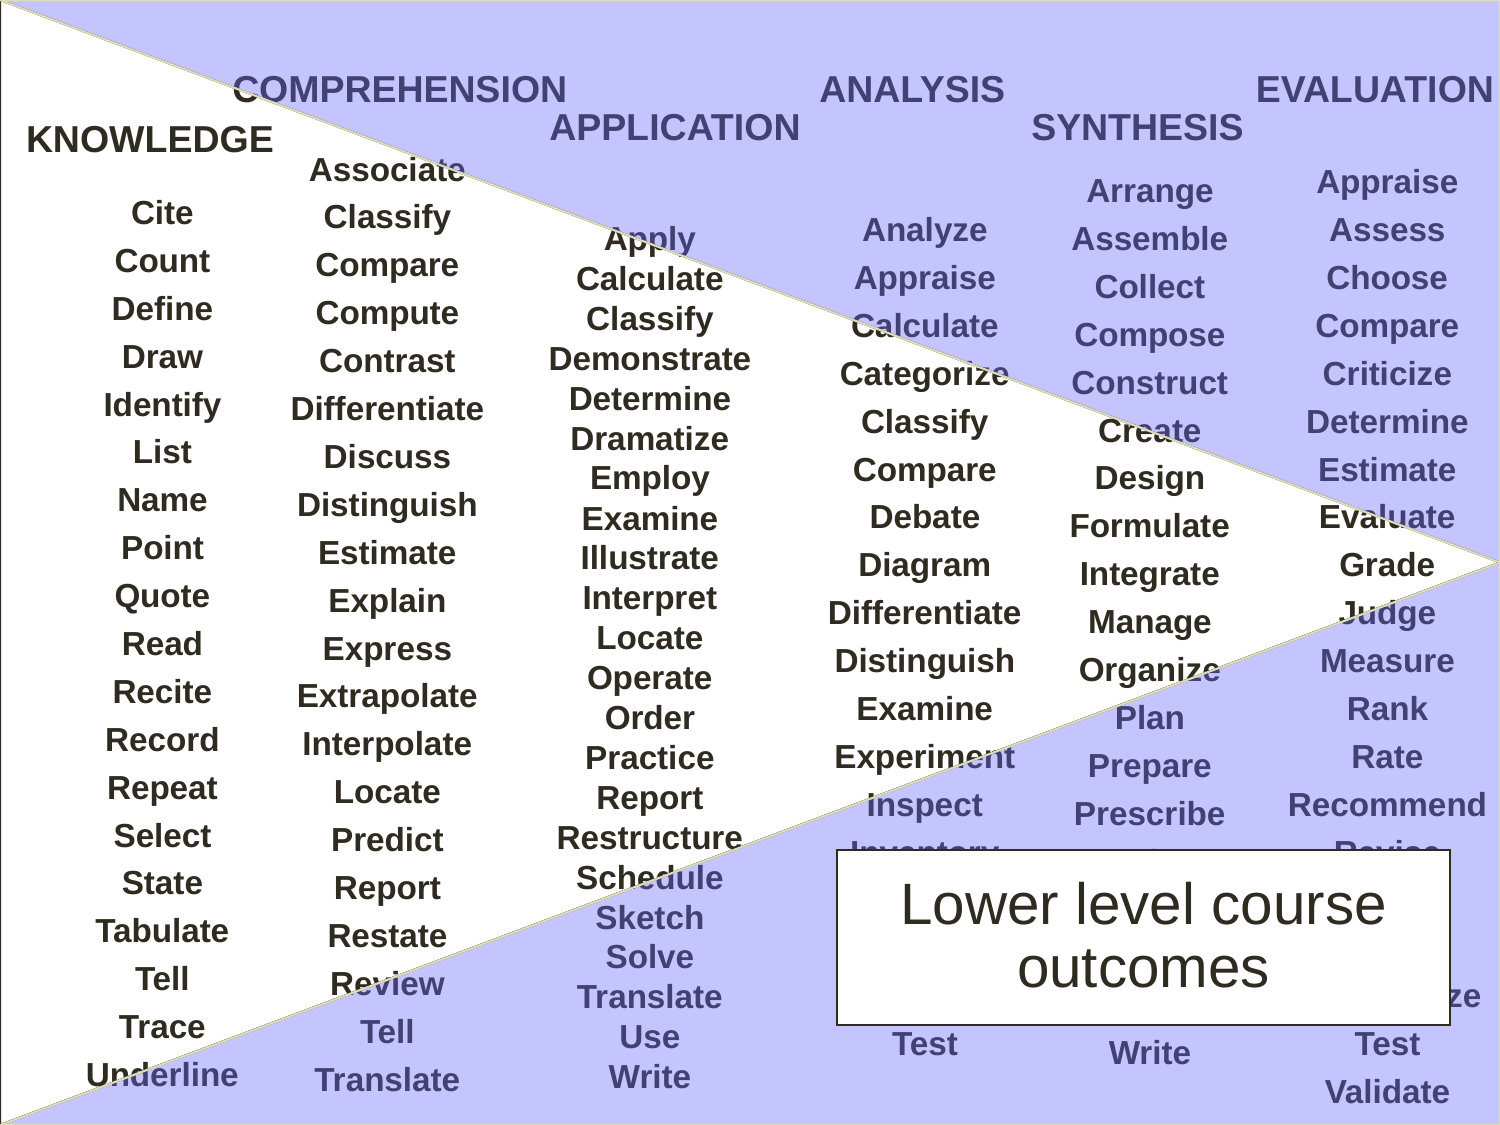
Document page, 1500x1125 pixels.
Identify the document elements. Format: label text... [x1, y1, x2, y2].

text_box [0, 562, 1500, 1125]
text_box [0, 0, 1500, 562]
text_box Lower level course outcomes [837, 849, 1450, 1025]
text_box [0, 1, 1498, 1124]
